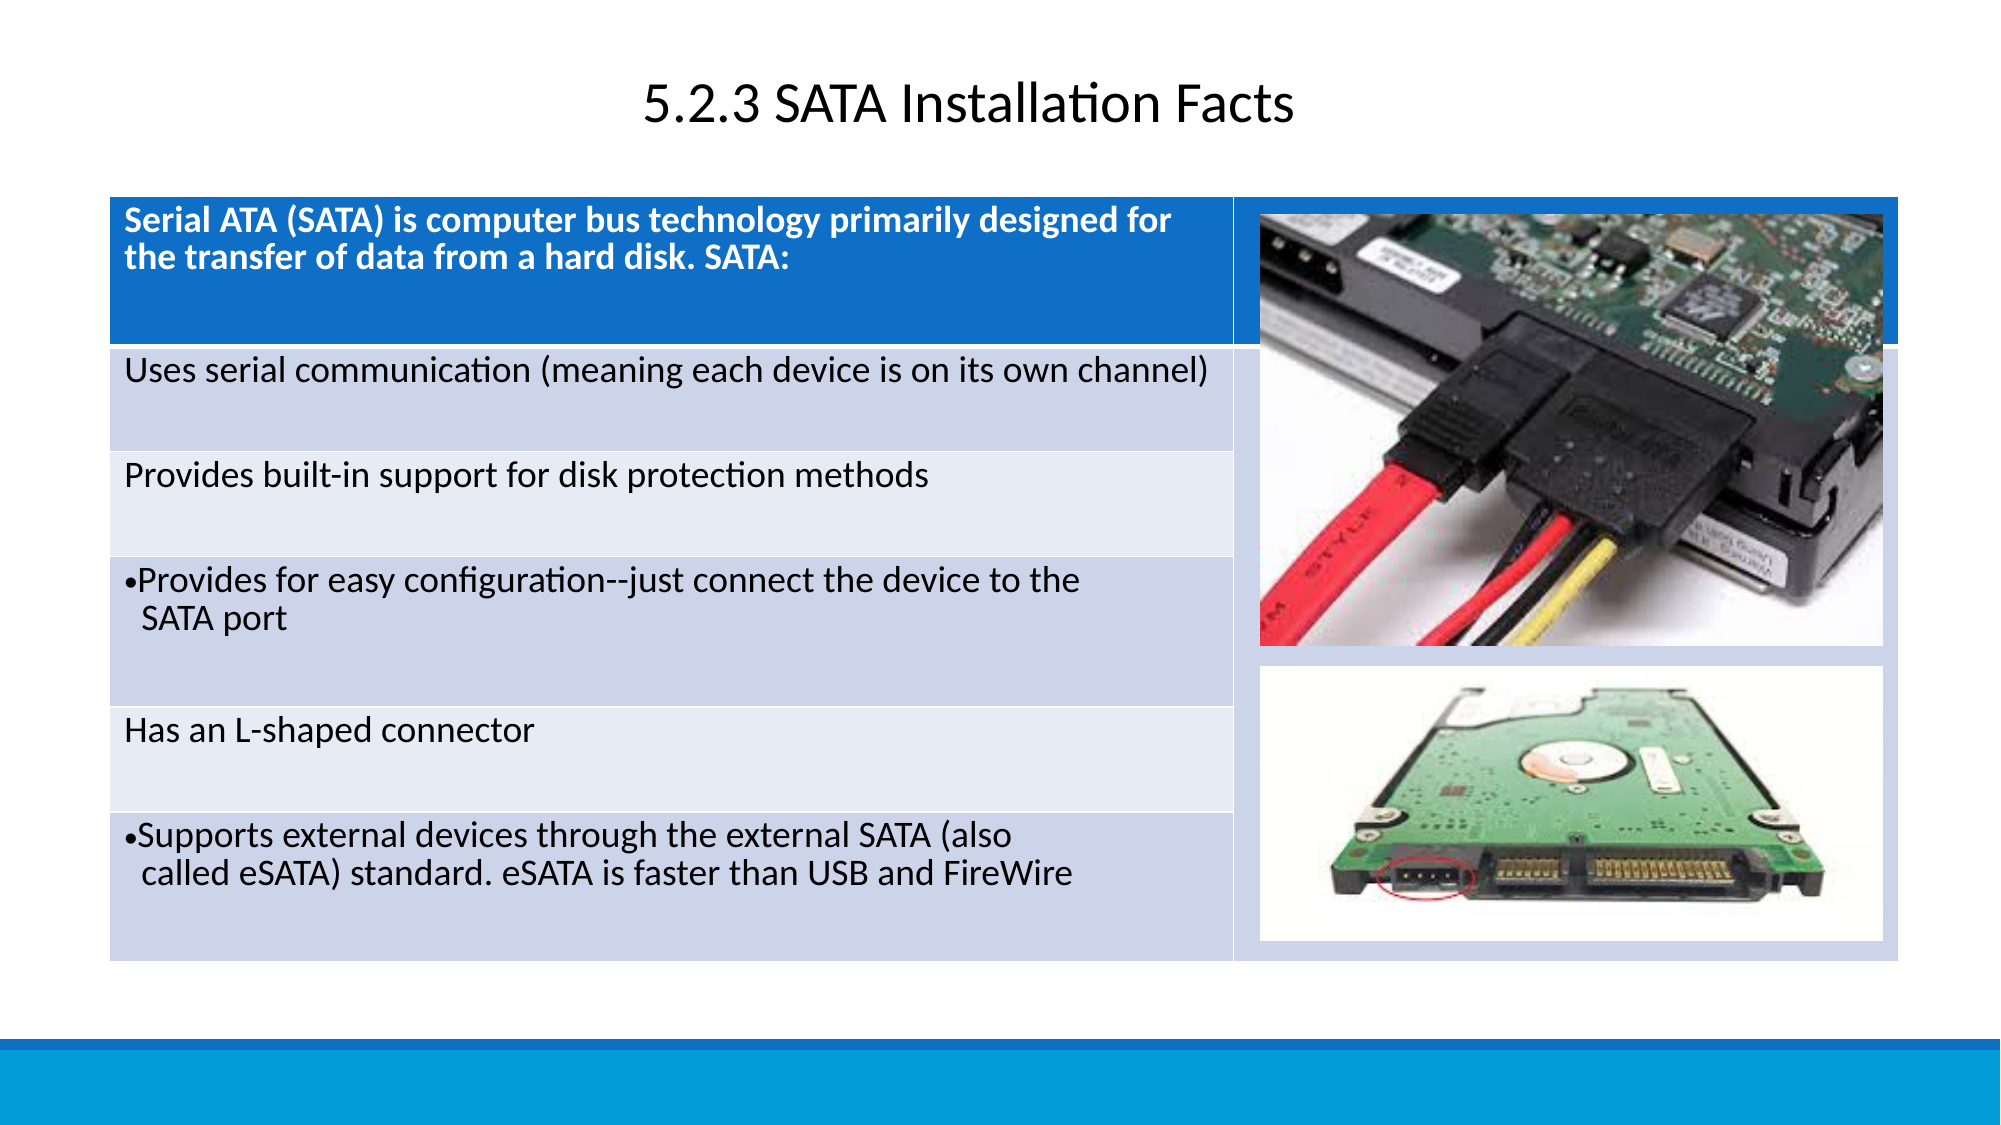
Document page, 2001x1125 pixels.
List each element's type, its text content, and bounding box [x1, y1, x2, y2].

table_cell Supports external devices through the external SATA (also called eSATA) standard. eSATA is faster than USB and FireWire [110, 813, 1233, 961]
picture [1260, 665, 1884, 942]
table_header [1234, 197, 1898, 344]
table_cell [1234, 349, 1898, 961]
table_cell Has an L-shaped connector [110, 708, 1233, 811]
table_cell Provides for easy configuration--just connect the device to the SATA port [110, 557, 1233, 706]
table_cell Uses serial communication (meaning each device is on its own channel) [110, 349, 1233, 451]
picture [1260, 214, 1884, 647]
text_box 5.2.3 SATA Installation Facts [570, 56, 1368, 142]
table_header Serial ATA (SATA) is computer bus technology primarily designed for the transfer of data from a hard disk. SATA: [110, 197, 1233, 344]
table_cell Provides built-in support for disk protection methods [110, 452, 1233, 556]
